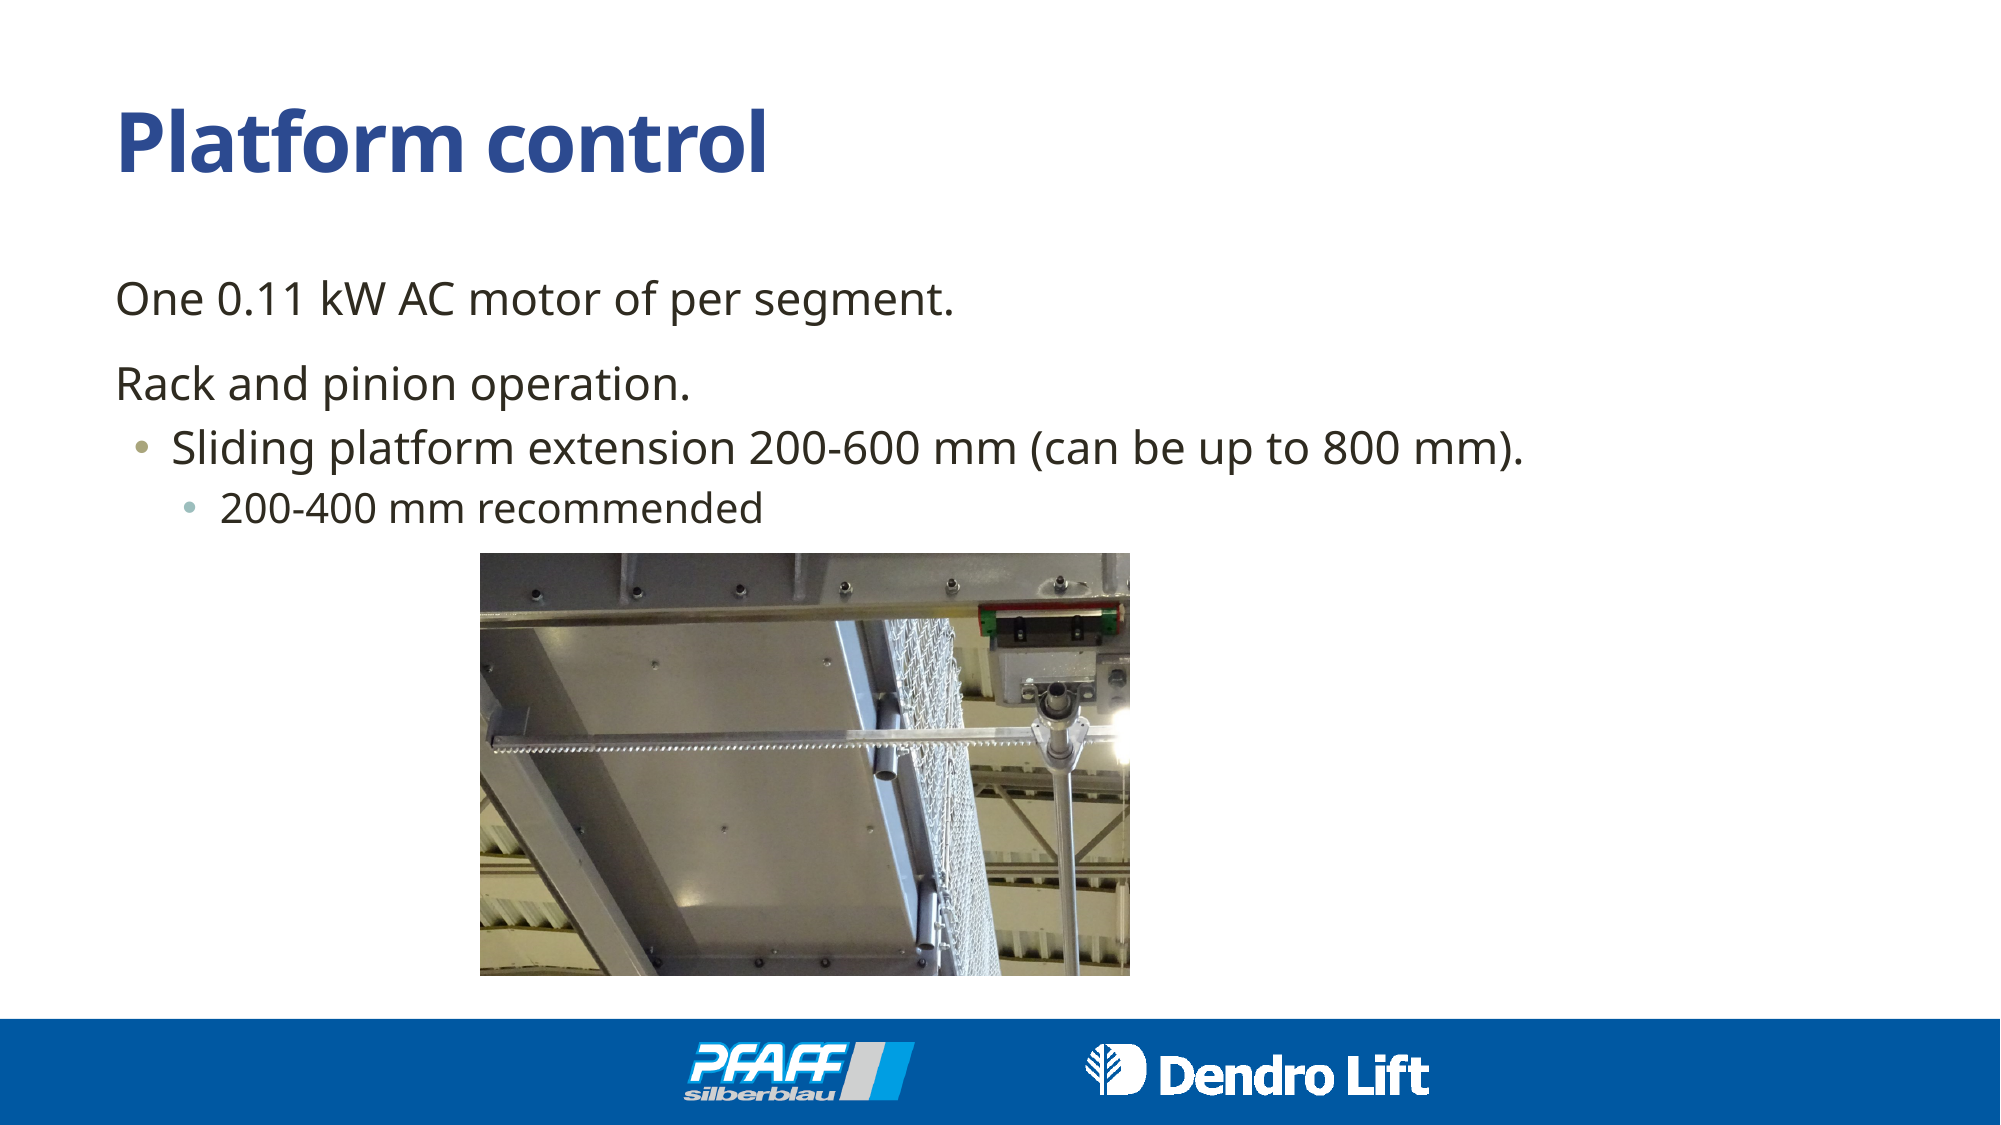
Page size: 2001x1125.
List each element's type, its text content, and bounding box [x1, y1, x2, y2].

picture [786, 1050, 844, 1080]
title Platform control [99, 45, 1767, 233]
picture [725, 1050, 782, 1080]
picture [1070, 1050, 1448, 1124]
picture [692, 1050, 727, 1080]
picture [786, 1050, 790, 1062]
picture [671, 1050, 930, 1125]
list One 0.11 kW AC motor of per segment. Rack and pinion operation. Sliding platform extension 200-600 mm (can be up to 800 mm). 200-400 mm recommended [99, 262, 1767, 1050]
picture [479, 553, 1131, 976]
picture [742, 1055, 755, 1059]
